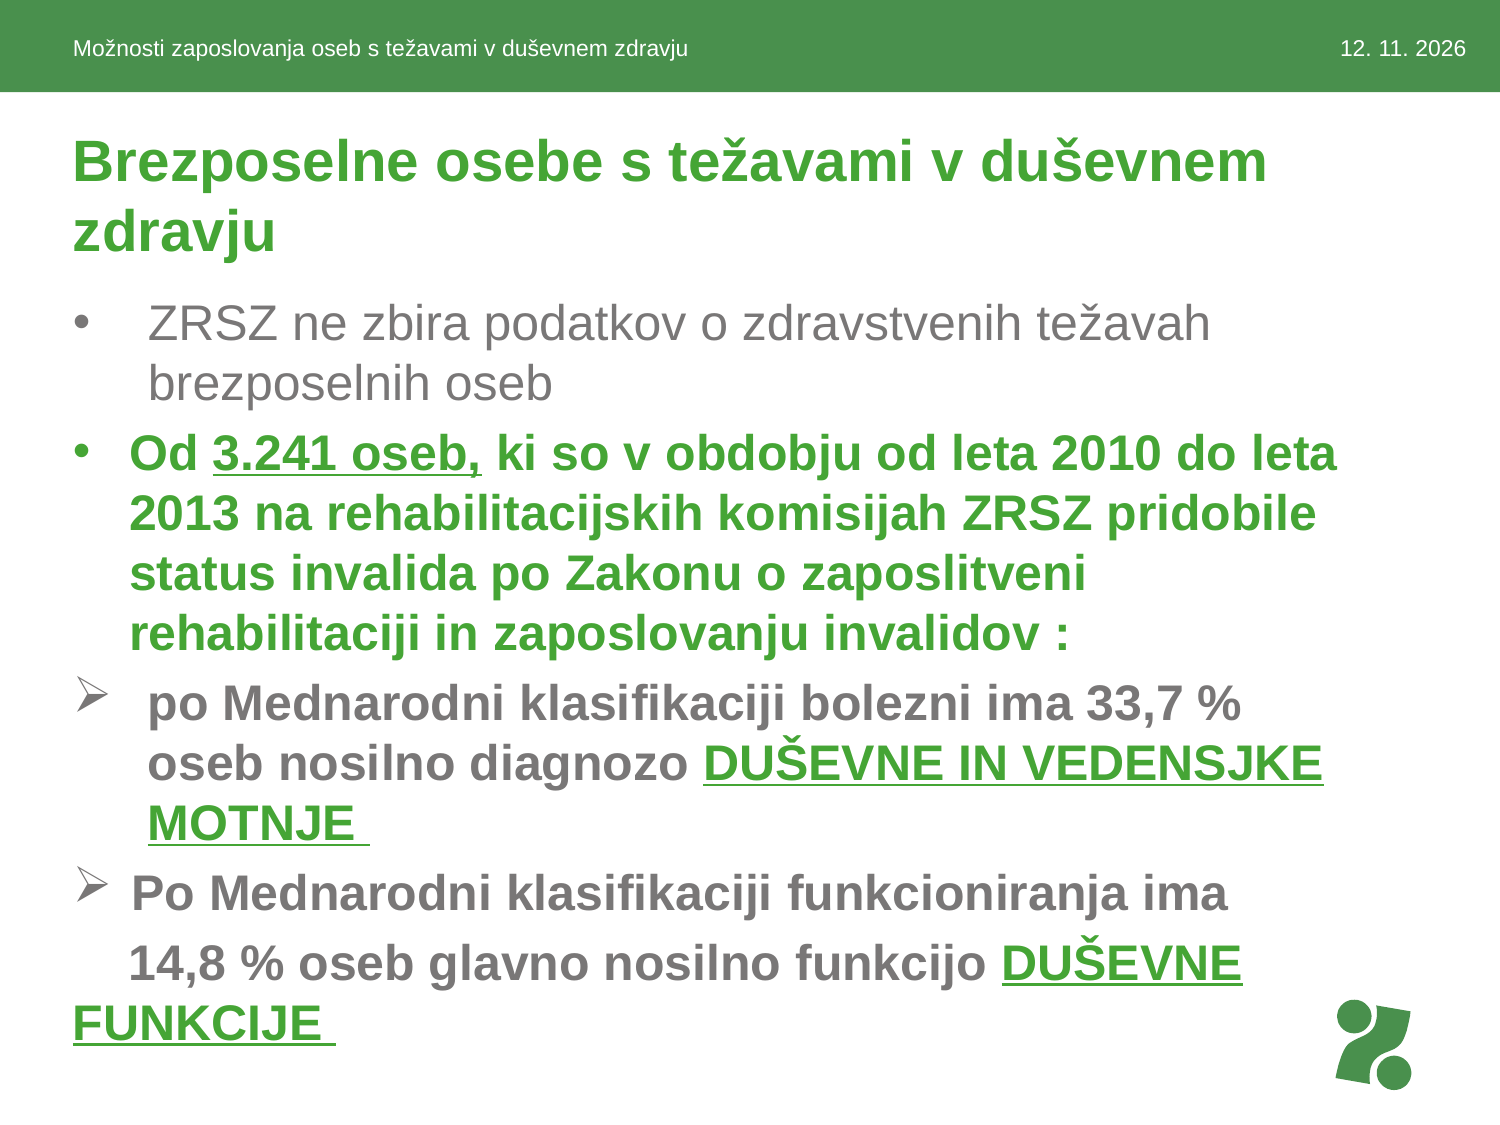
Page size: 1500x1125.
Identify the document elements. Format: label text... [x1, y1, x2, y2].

title Brezposelne osebe s težavami v duševnem zdravju [72, 122, 1463, 280]
footer Možnosti zaposlovanja oseb s težavami v duševnem zdravju [72, 33, 751, 70]
list ZRSZ ne zbira podatkov o zdravstvenih težavah brezposelnih oseb Od 3.241 oseb, ki so v obdobju od leta 2010 do leta 2013 na rehabilitacijskih komisijah ZRSZ pridobile status invalida po Zakonu o zaposlitveni rehabilitaciji in zaposlovanju invalidov : po Mednarodni klasifikaciji bolezni ima 33,7 % oseb nosilno diagnozo DUŠEVNE IN VEDENSJKE MOTNJE Po Mednarodni klasifikaciji funkcioniranja ima 14,8 % oseb glavno nosilno funkcijo DUŠEVNE FUNKCIJE [72, 290, 1352, 1093]
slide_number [1116, 33, 1467, 79]
